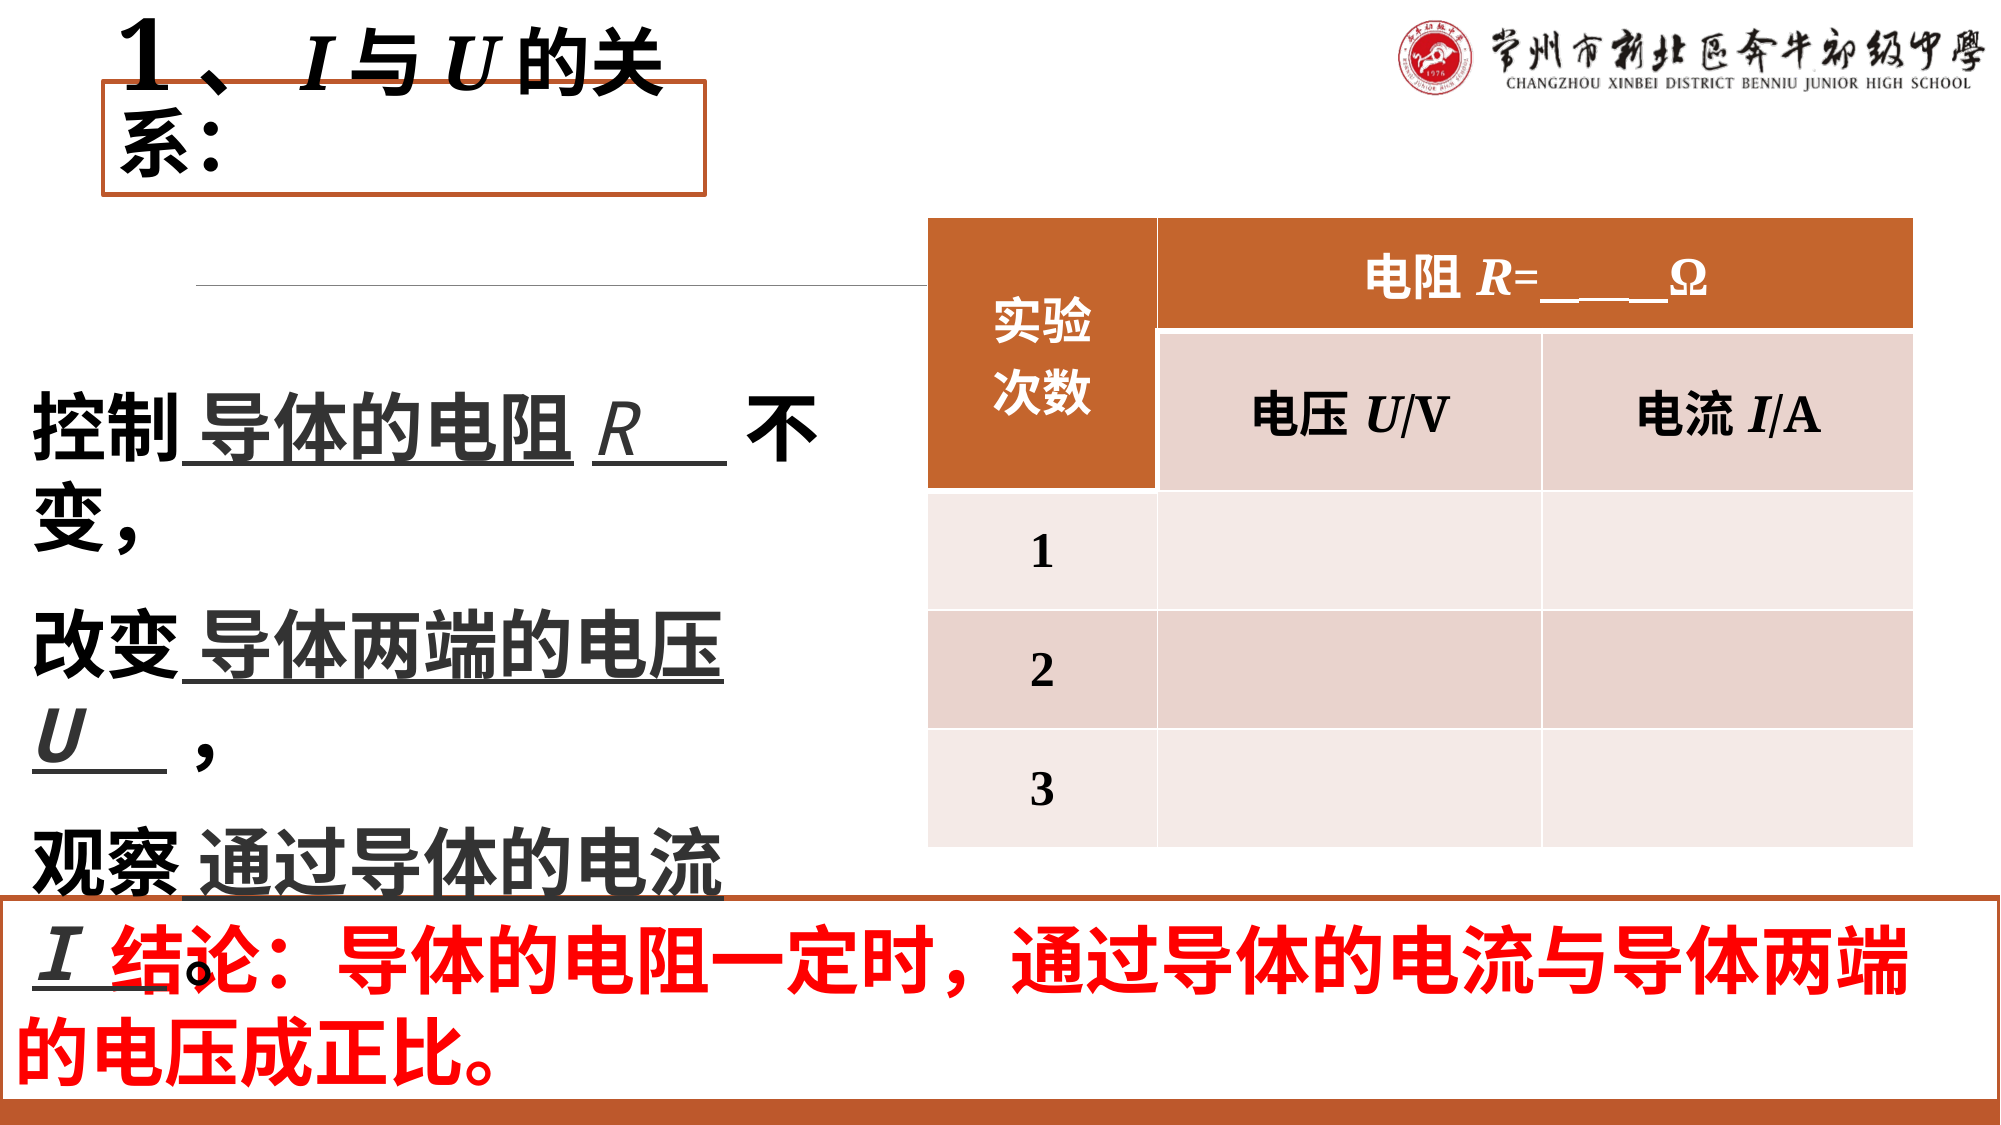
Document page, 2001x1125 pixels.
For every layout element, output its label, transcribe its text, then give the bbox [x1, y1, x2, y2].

table_cell [1543, 492, 1913, 609]
title 1、I与U的关系： [102, 81, 705, 195]
table_cell 1 [928, 494, 1157, 609]
table_cell [1543, 730, 1913, 847]
table_cell [1543, 611, 1913, 728]
table_cell 电流I/A [1543, 334, 1913, 490]
table_cell [1158, 492, 1541, 609]
text_box 控制 导体的电阻R 不变， 改变 导体两端的电压U ， 观察 通过导体的电流I 。 [17, 373, 903, 1003]
table_cell 3 [928, 730, 1157, 847]
text_box 结论：导体的电阻一定时，通过导体的电流与导体两端的电压成正比。 [0, 897, 2000, 1103]
table_cell 电压U/V [1160, 334, 1541, 490]
table_cell [1158, 611, 1541, 728]
table_header 实验 次数 [928, 218, 1157, 488]
table_cell [1158, 730, 1541, 847]
table_cell 2 [928, 611, 1157, 728]
table_header 电阻R= Ω [1158, 218, 1913, 328]
picture [1392, 17, 1996, 103]
